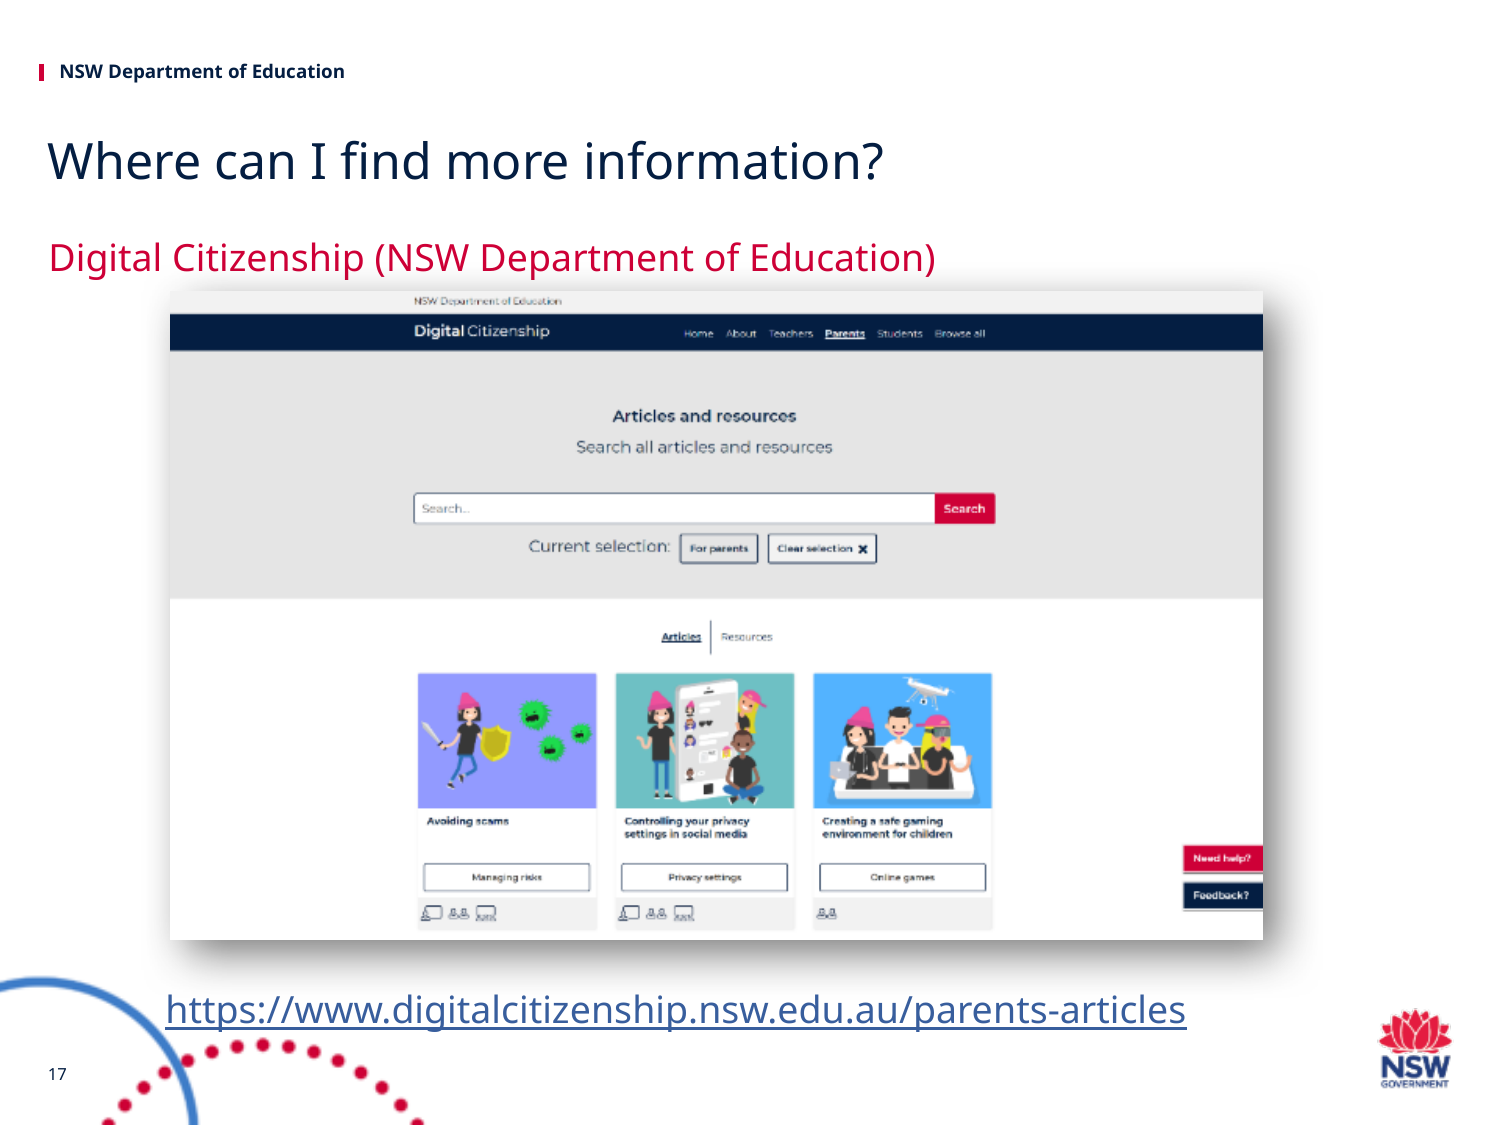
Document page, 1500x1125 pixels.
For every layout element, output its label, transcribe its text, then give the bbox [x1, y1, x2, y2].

footer 17 [47, 1026, 99, 1087]
list Digital Citizenship (NSW Department of Education) [48, 204, 1464, 274]
title Where can I find more information? [47, 122, 1463, 205]
picture [0, 0, 1500, 1125]
list https://www.digitalcitizenship.nsw.edu.au/parents-articles [165, 953, 1500, 1022]
